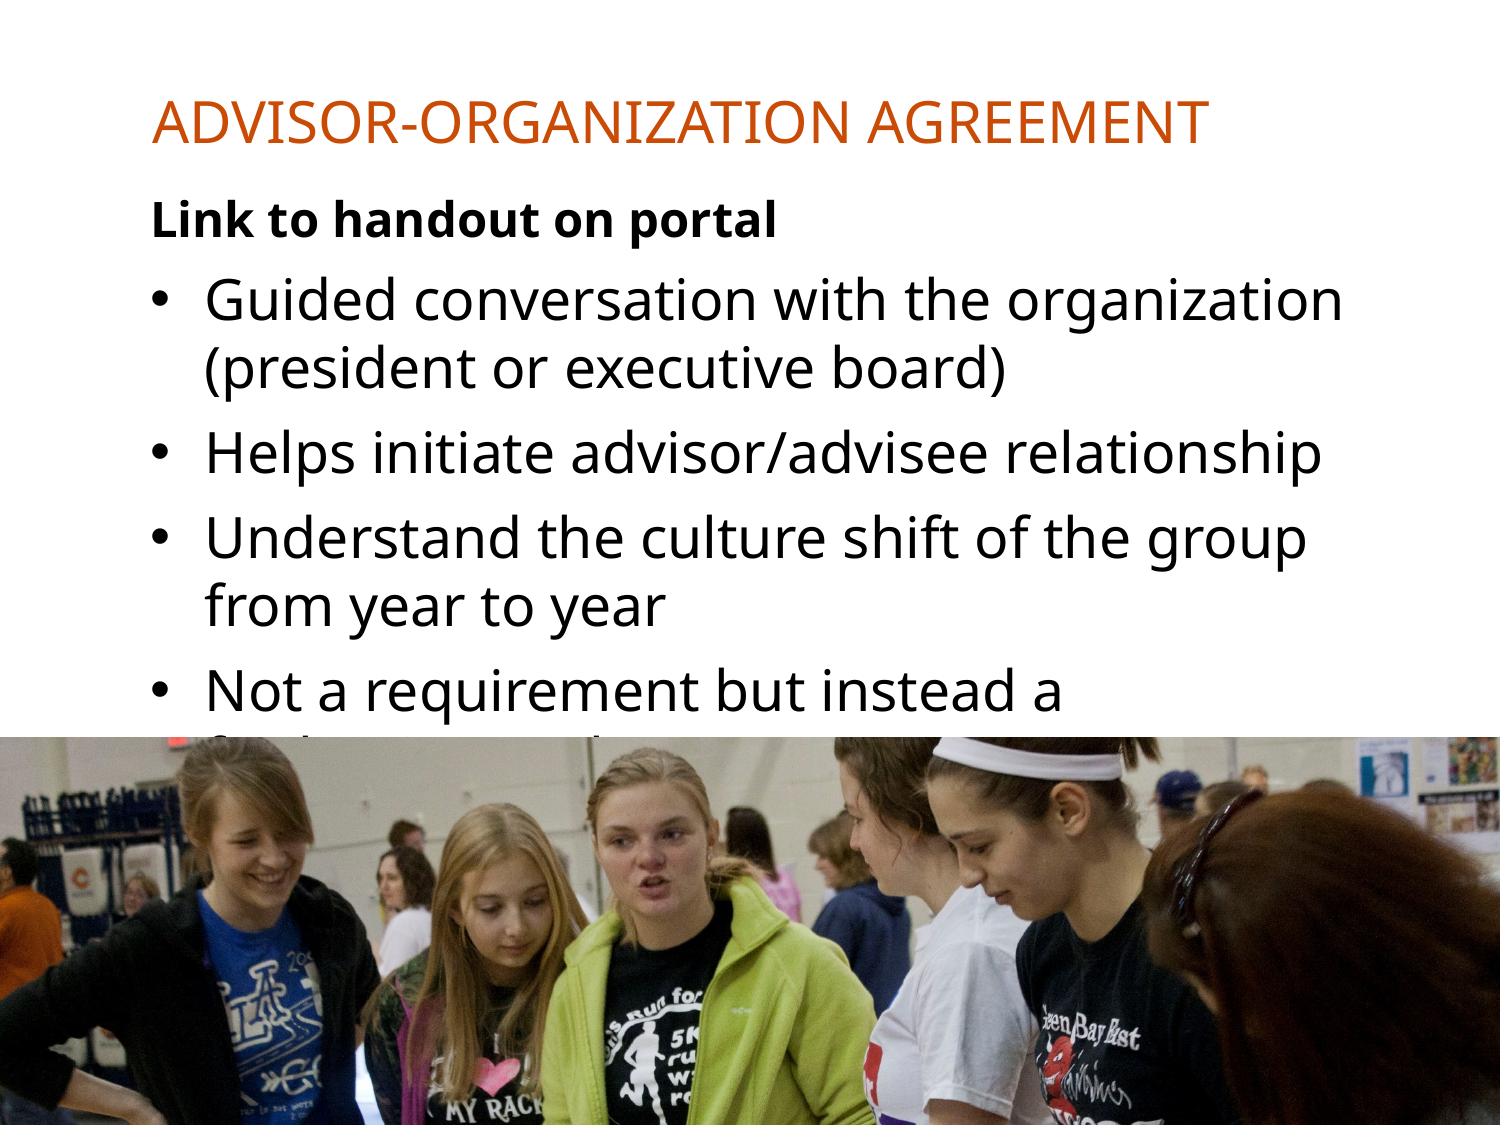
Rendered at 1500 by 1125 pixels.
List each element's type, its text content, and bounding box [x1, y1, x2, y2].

title Advisor-Organization Agreement [137, 75, 1372, 165]
picture [0, 737, 1500, 1125]
list Link to handout on portal Guided conversation with the organization (president or executive board) Helps initiate advisor/advisee relationship Understand the culture shift of the group from year to year Not a requirement but instead a facilitation tool [135, 180, 1369, 735]
